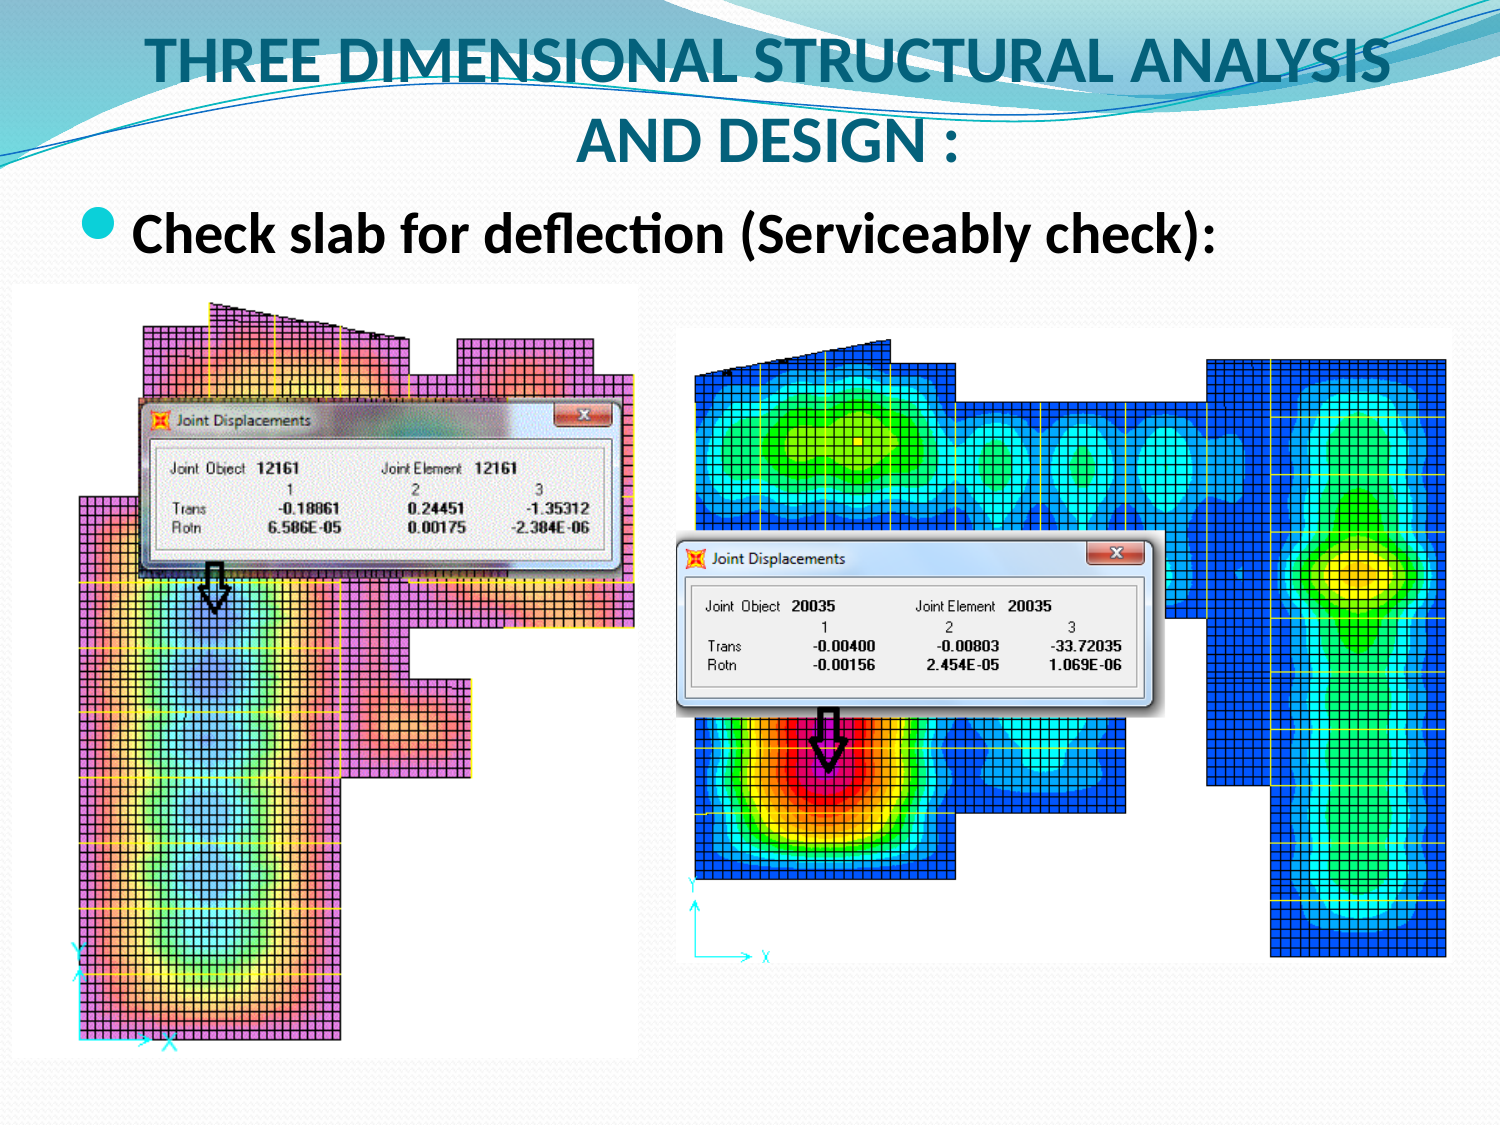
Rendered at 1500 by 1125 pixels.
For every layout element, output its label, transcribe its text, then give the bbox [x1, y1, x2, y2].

picture [675, 328, 1453, 964]
title THREE DIMENSIONAL STRUCTURAL ANALYSIS AND DESIGN : [668, 329, 1458, 975]
title THREE DIMENSIONAL STRUCTURAL ANALYSIS AND DESIGN : [638, 285, 645, 1063]
list Check slab for deflection (Serviceably check): [62, 187, 1463, 1063]
picture [12, 284, 638, 1059]
title THREE DIMENSIONAL STRUCTURAL ANALYSIS AND DESIGN : [75, 50, 1463, 176]
